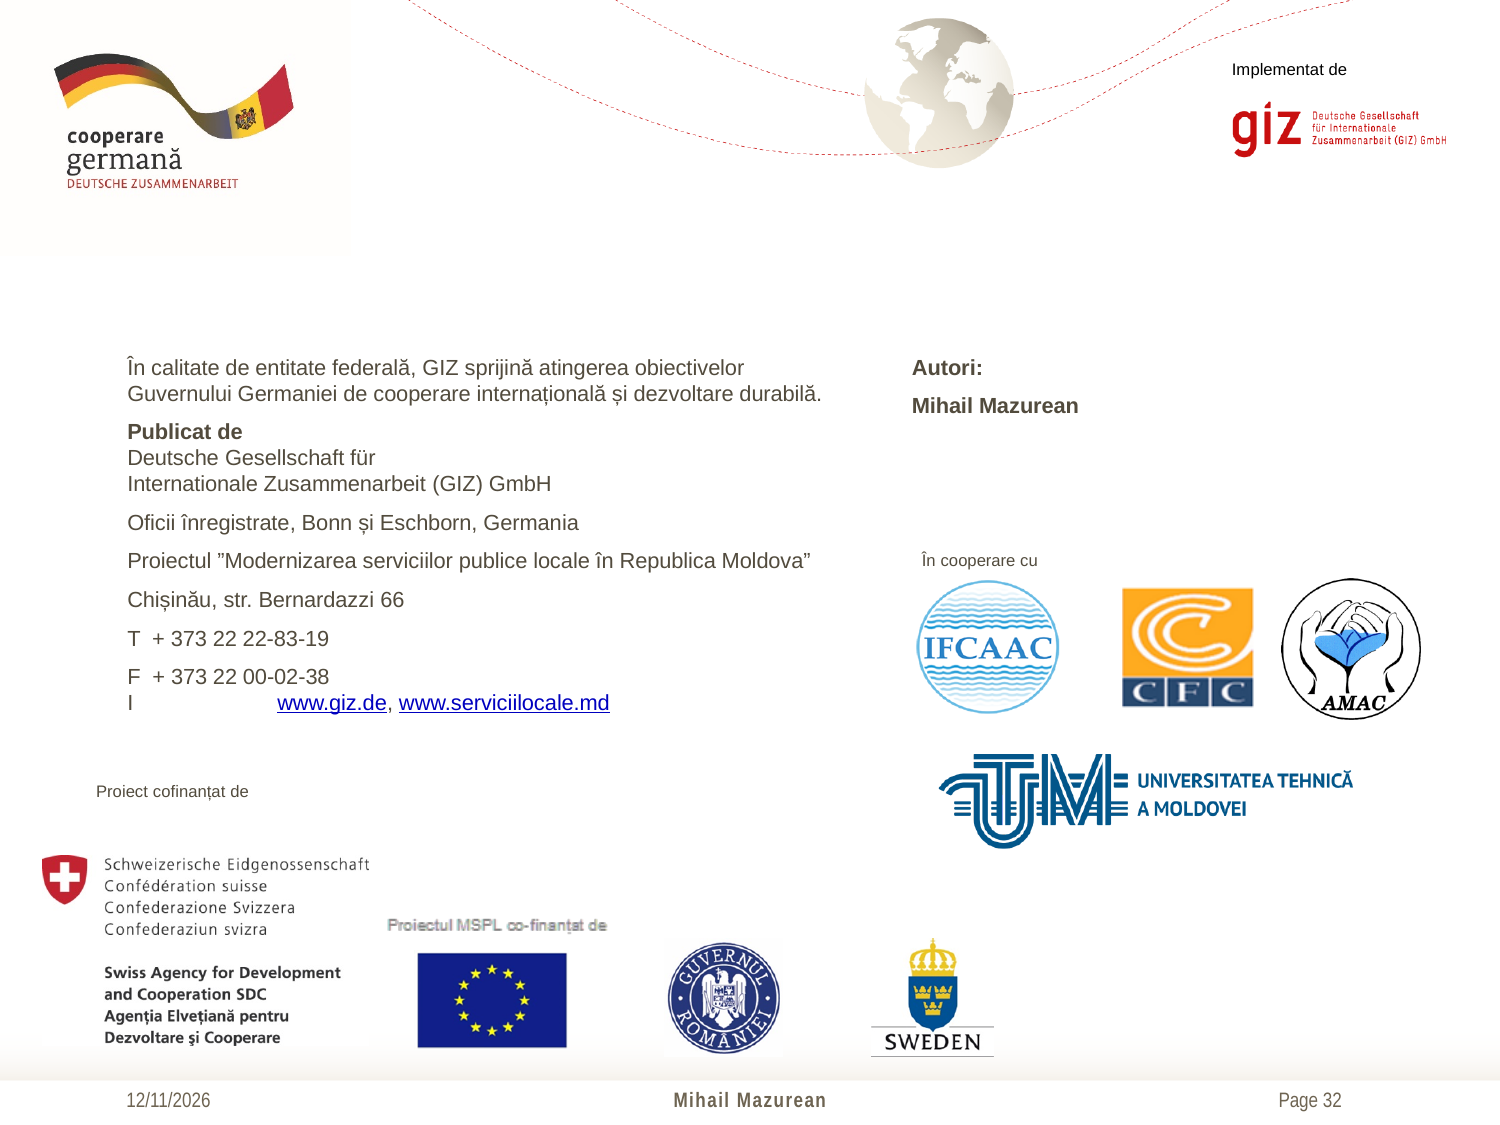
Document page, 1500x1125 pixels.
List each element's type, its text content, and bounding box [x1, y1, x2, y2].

picture [372, 908, 634, 944]
picture [908, 571, 1067, 720]
text_box În cooperare cu [907, 542, 1096, 577]
text_box Proiect cofinanțat de [81, 773, 270, 809]
text_box Implementat de [1217, 51, 1393, 87]
text_box Autori: Mihail Mazurean [896, 345, 1390, 972]
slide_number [111, 1079, 325, 1121]
picture [1121, 578, 1259, 719]
picture [1281, 578, 1422, 720]
picture [0, 855, 1500, 1081]
text_box În calitate de entitate federală, GIZ sprijină atingerea obiectivelor Guvernului Germaniei de cooperare internațională și dezvoltare durabilă. Publicat de Deutsche Gesellschaft für Internationale Zusammenarbeit (GIZ) GmbH Oficii înregistrate, Bonn și Eschborn, Germania Proiectul ”Modernizarea serviciilor publice locale în Republica Moldova” Chișinău, str. Bernardazzi 66 T + 373 22 22-83-19 F + 373 22 00-02-38 I www.giz.de, www.serviciilocale.md [112, 345, 848, 774]
footer Mihail Mazurean [469, 1079, 1031, 1121]
picture [0, 0, 1500, 256]
picture [926, 747, 1360, 856]
